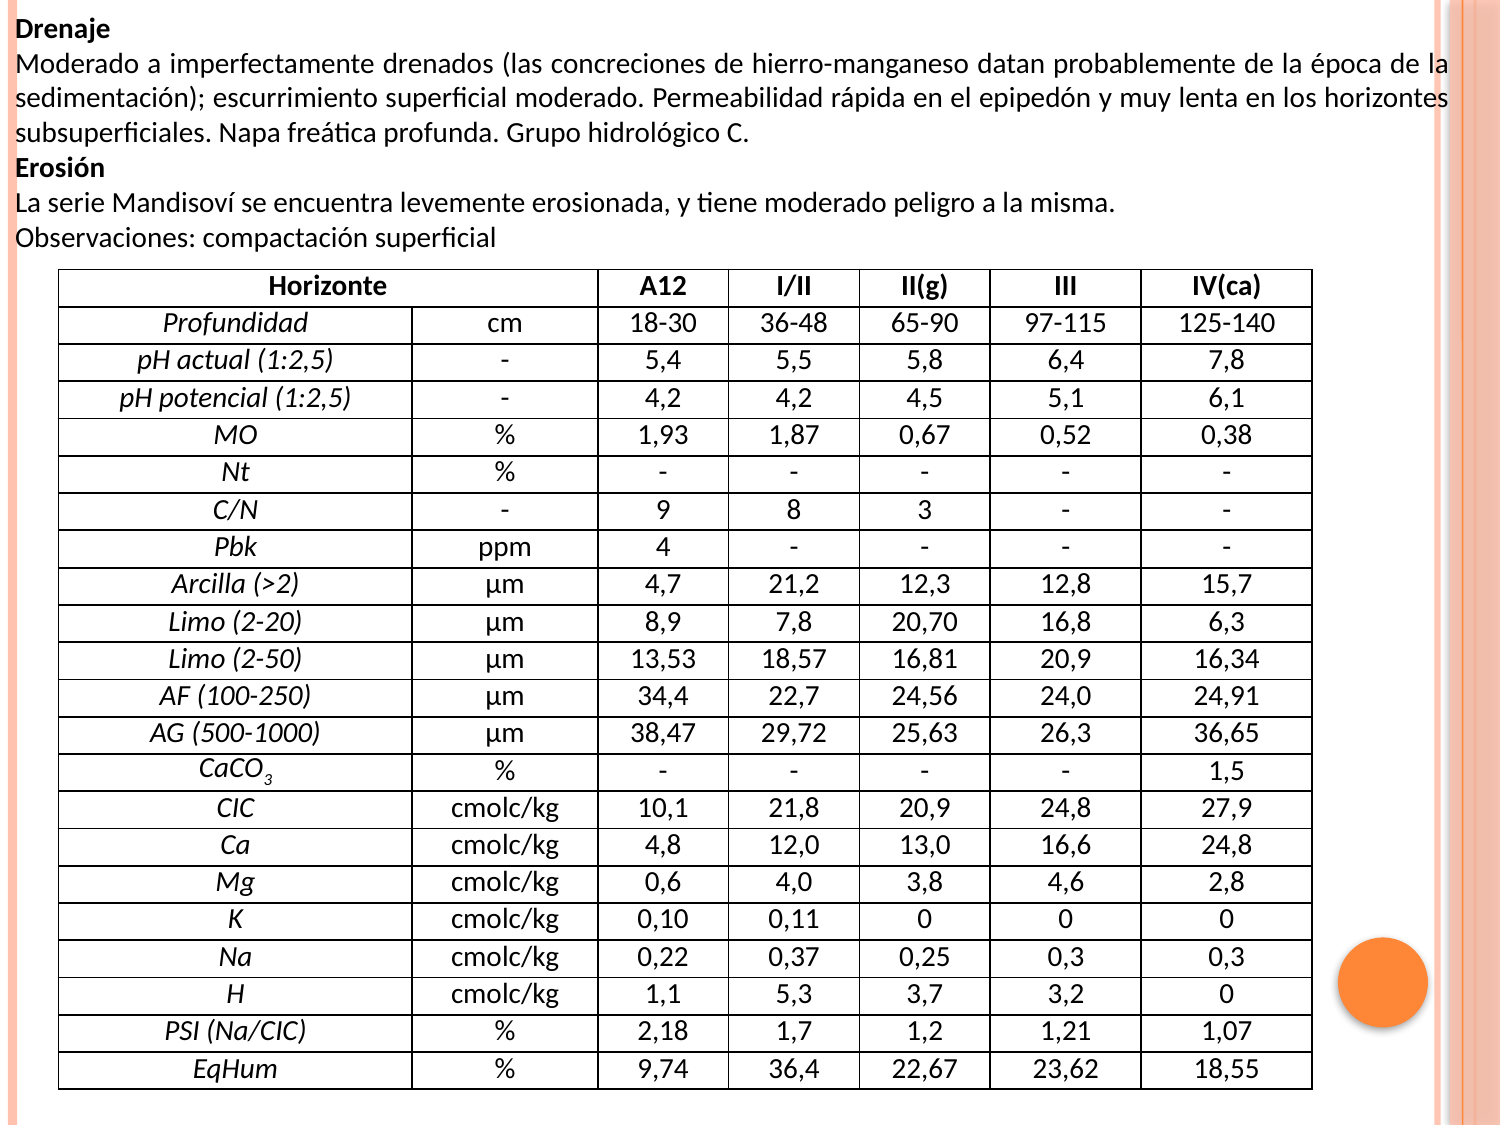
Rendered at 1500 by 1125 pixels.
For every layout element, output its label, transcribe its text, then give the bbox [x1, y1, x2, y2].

table_cell 5,8 [860, 345, 989, 380]
table_cell - [413, 382, 597, 418]
table_cell 1,2 [860, 1016, 989, 1051]
table_cell 18-30 [599, 308, 728, 343]
table_cell - [729, 531, 859, 567]
table_cell 65-90 [860, 308, 989, 343]
table_cell Pbk [59, 531, 411, 567]
table_cell cmolc/kg [413, 978, 597, 1014]
table_cell 12,8 [991, 569, 1140, 604]
table_cell cmolc/kg [413, 867, 597, 902]
table_cell 22,7 [729, 680, 859, 716]
table_cell 16,81 [860, 643, 989, 679]
table_header II(g) [860, 270, 989, 306]
table_cell 9,74 [599, 1053, 728, 1088]
table_cell 0,52 [991, 419, 1140, 455]
table_cell 1,21 [991, 1016, 1140, 1051]
table_cell 4,8 [599, 829, 728, 865]
table_cell - [599, 755, 728, 790]
table_cell 0,37 [729, 941, 859, 977]
table_cell 0,22 [599, 941, 728, 977]
table_cell Ca [59, 829, 411, 865]
table_header IV(ca) [1142, 270, 1311, 306]
table_cell - [860, 531, 989, 567]
table_cell µm [413, 680, 597, 716]
table_cell 0,10 [599, 904, 728, 939]
table_header Horizonte [59, 270, 597, 306]
table_cell 18,57 [729, 643, 859, 679]
table_cell - [991, 457, 1140, 492]
table_cell 6,1 [1142, 382, 1311, 418]
table_cell AF (100-250) [59, 680, 411, 716]
table_cell - [860, 755, 989, 790]
text_box Drenaje Moderado a imperfectamente drenados (las concreciones de hierro-manganeso datan probablemente de la época de la sedimentación); escurrimiento superficial moderado. Permeabilidad rápida en el epipedón y muy lenta en los horizontes subsuperficiales. Napa freática profunda. Grupo hidrológico C. Erosión La serie Mandisoví se encuentra levemente erosionada, y tiene moderado peligro a la misma. Observaciones: compactación superficial [0, 1, 1465, 262]
table_cell 97-115 [991, 308, 1140, 343]
table_cell 5,1 [991, 382, 1140, 418]
table_cell H [59, 978, 411, 1014]
table_cell 16,34 [1142, 643, 1311, 679]
table_cell - [991, 755, 1140, 790]
table_cell Profundidad [59, 308, 411, 343]
table_cell 20,9 [991, 643, 1140, 679]
table_cell - [1142, 531, 1311, 567]
table_cell - [413, 345, 597, 380]
table_cell 4,6 [991, 867, 1140, 902]
table_cell 4,2 [599, 382, 728, 418]
table_cell 21,8 [729, 792, 859, 828]
table_cell 20,70 [860, 606, 989, 641]
table_cell - [991, 531, 1140, 567]
table_cell 4,7 [599, 569, 728, 604]
table_cell 10,1 [599, 792, 728, 828]
table_cell % [413, 1053, 597, 1088]
table_cell 36,4 [729, 1053, 859, 1088]
table_cell 0,67 [860, 419, 989, 455]
table_cell 8,9 [599, 606, 728, 641]
table_cell MO [59, 419, 411, 455]
table_cell 18,55 [1142, 1053, 1311, 1088]
table_cell 5,3 [729, 978, 859, 1014]
table_cell 20,9 [860, 792, 989, 828]
table_cell cmolc/kg [413, 904, 597, 939]
table_cell cmolc/kg [413, 792, 597, 828]
table_cell - [1142, 494, 1311, 529]
table_cell cmolc/kg [413, 941, 597, 977]
table_cell 0,25 [860, 941, 989, 977]
table_cell 0 [1142, 978, 1311, 1014]
table_cell 6,4 [991, 345, 1140, 380]
table_cell cm [413, 308, 597, 343]
table_cell 29,72 [729, 718, 859, 753]
table_cell pH potencial (1:2,5) [59, 382, 411, 418]
table_cell AG (500-1000) [59, 718, 411, 753]
table_cell 4 [599, 531, 728, 567]
table_cell 22,67 [860, 1053, 989, 1088]
table_cell % [413, 755, 597, 790]
table_cell 0 [1142, 904, 1311, 939]
table_cell cmolc/kg [413, 829, 597, 865]
table_cell 1,1 [599, 978, 728, 1014]
table_cell 125-140 [1142, 308, 1311, 343]
table_cell 38,47 [599, 718, 728, 753]
table_cell µm [413, 569, 597, 604]
table_cell pH actual (1:2,5) [59, 345, 411, 380]
table_cell 13,53 [599, 643, 728, 679]
table_cell % [413, 419, 597, 455]
table_cell 15,7 [1142, 569, 1311, 604]
table_cell C/N [59, 494, 411, 529]
table_cell 7,8 [1142, 345, 1311, 380]
table_cell Limo (2-50) [59, 643, 411, 679]
table_cell Na [59, 941, 411, 977]
table_cell 1,93 [599, 419, 728, 455]
table_cell µm [413, 606, 597, 641]
table_cell Arcilla (>2) [59, 569, 411, 604]
table_cell 3 [860, 494, 989, 529]
table_cell 0,3 [991, 941, 1140, 977]
table_cell 27,9 [1142, 792, 1311, 828]
table_cell 0,38 [1142, 419, 1311, 455]
table_cell 4,2 [729, 382, 859, 418]
table_cell - [729, 755, 859, 790]
table_cell 23,62 [991, 1053, 1140, 1088]
table_cell Limo (2-20) [59, 606, 411, 641]
table_cell 24,8 [1142, 829, 1311, 865]
table_cell 1,87 [729, 419, 859, 455]
table_cell 34,4 [599, 680, 728, 716]
table_cell 0 [860, 904, 989, 939]
table_cell 6,3 [1142, 606, 1311, 641]
table_cell 24,91 [1142, 680, 1311, 716]
table_cell 3,8 [860, 867, 989, 902]
table_cell Mg [59, 867, 411, 902]
table_cell 8 [729, 494, 859, 529]
table_cell 5,5 [729, 345, 859, 380]
table_cell CIC [59, 792, 411, 828]
table_cell 4,5 [860, 382, 989, 418]
table_cell Nt [59, 457, 411, 492]
table_cell 36-48 [729, 308, 859, 343]
table_cell 3,2 [991, 978, 1140, 1014]
table_cell % [413, 1016, 597, 1051]
table_cell CaCO3 [59, 755, 411, 790]
table_cell PSI (Na/CIC) [59, 1016, 411, 1051]
table_cell 0,11 [729, 904, 859, 939]
table_cell 0,6 [599, 867, 728, 902]
table_cell 16,8 [991, 606, 1140, 641]
table_cell 0 [991, 904, 1140, 939]
table_header I/II [729, 270, 859, 306]
table_cell 1,7 [729, 1016, 859, 1051]
table_header A12 [599, 270, 728, 306]
table_cell 21,2 [729, 569, 859, 604]
table_cell 5,4 [599, 345, 728, 380]
table_cell 4,0 [729, 867, 859, 902]
table_cell 9 [599, 494, 728, 529]
table_cell K [59, 904, 411, 939]
table_cell - [860, 457, 989, 492]
table_cell 3,7 [860, 978, 989, 1014]
table_cell 16,6 [991, 829, 1140, 865]
table_cell 1,5 [1142, 755, 1311, 790]
table_cell - [413, 494, 597, 529]
table_cell µm [413, 643, 597, 679]
table_cell ppm [413, 531, 597, 567]
table_cell 12,0 [729, 829, 859, 865]
table_cell 13,0 [860, 829, 989, 865]
table_cell 2,18 [599, 1016, 728, 1051]
table_cell 2,8 [1142, 867, 1311, 902]
table_cell 7,8 [729, 606, 859, 641]
table_cell % [413, 457, 597, 492]
table_cell 26,3 [991, 718, 1140, 753]
table_cell 12,3 [860, 569, 989, 604]
table_cell - [991, 494, 1140, 529]
table_header III [991, 270, 1140, 306]
table_cell 24,56 [860, 680, 989, 716]
table_cell 25,63 [860, 718, 989, 753]
table_cell 0,3 [1142, 941, 1311, 977]
table_cell - [599, 457, 728, 492]
table_cell 36,65 [1142, 718, 1311, 753]
table_cell µm [413, 718, 597, 753]
table_cell - [729, 457, 859, 492]
table_cell EqHum [59, 1053, 411, 1088]
table_cell 24,0 [991, 680, 1140, 716]
table_cell 1,07 [1142, 1016, 1311, 1051]
table_cell 24,8 [991, 792, 1140, 828]
table_cell - [1142, 457, 1311, 492]
